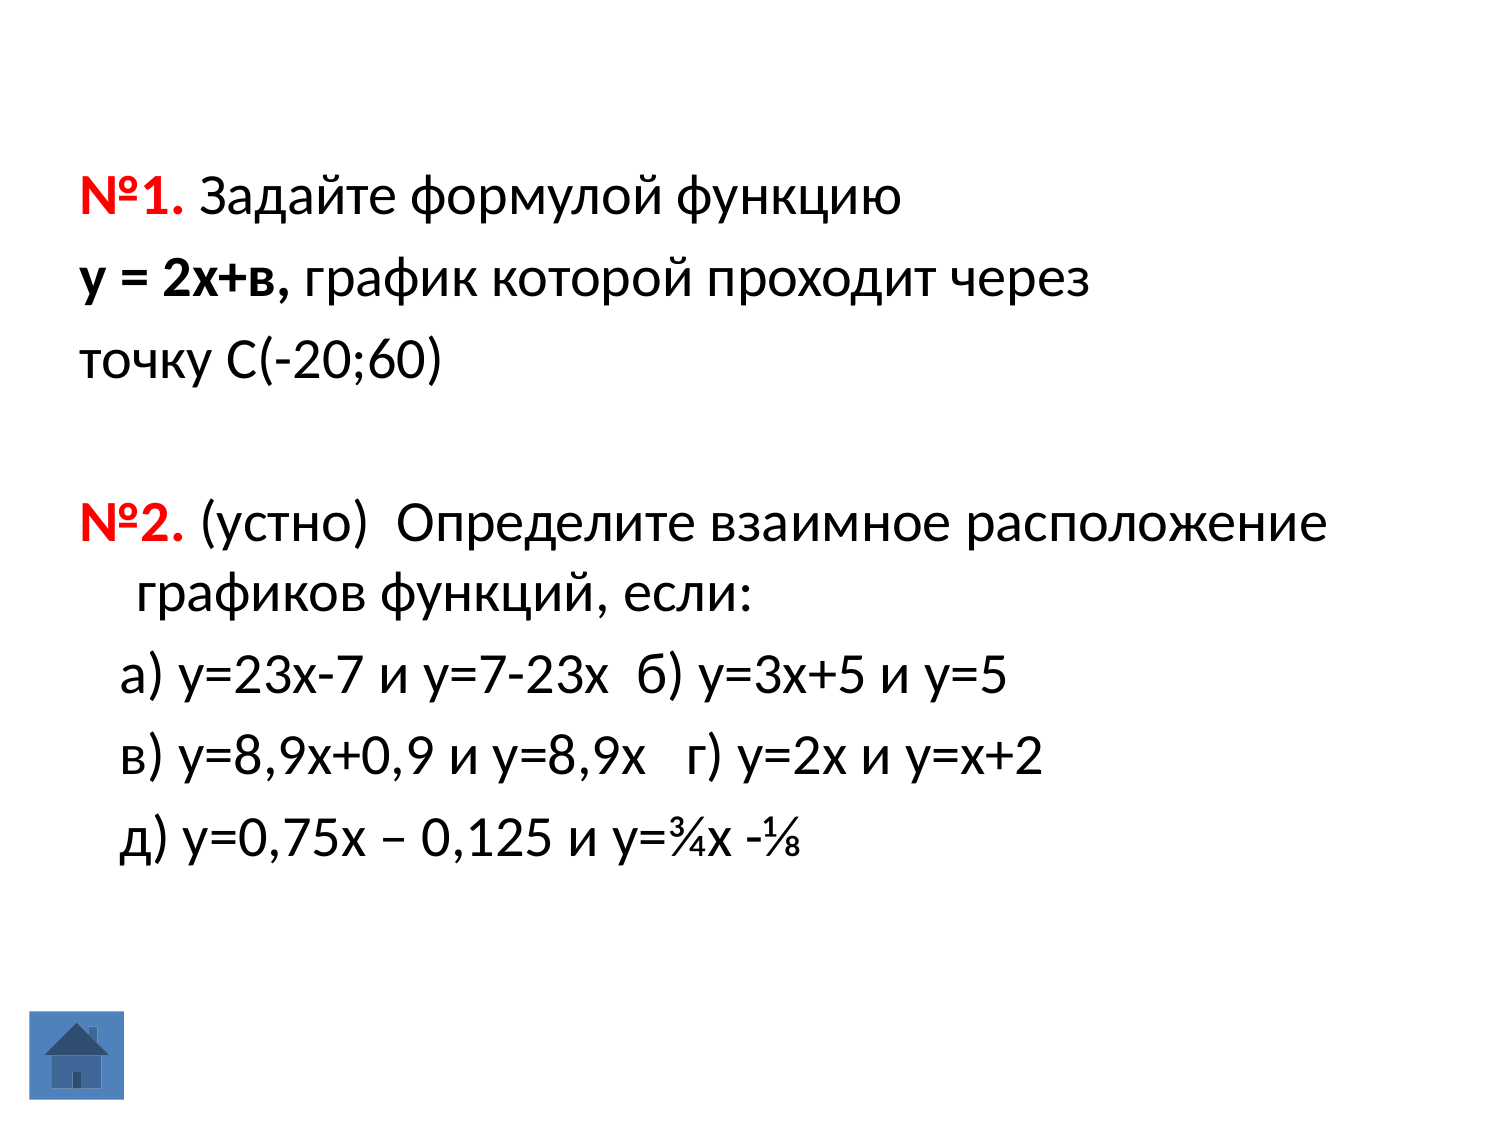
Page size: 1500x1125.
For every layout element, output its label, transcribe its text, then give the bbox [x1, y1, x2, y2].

list №1. Задайте формулой функцию у = 2х+в, график которой проходит через точку С(-20;60) №2. (устно) Определите взаимное расположение графиков функций, если: а) у=23х-7 и у=7-23х б) у=3х+5 и у=5 в) у=8,9х+0,9 и у=8,9х г) у=2х и у=х+2 д) у=0,75х – 0,125 и у=¾х -⅛ [64, 148, 1415, 1005]
text_box [29, 1011, 124, 1100]
